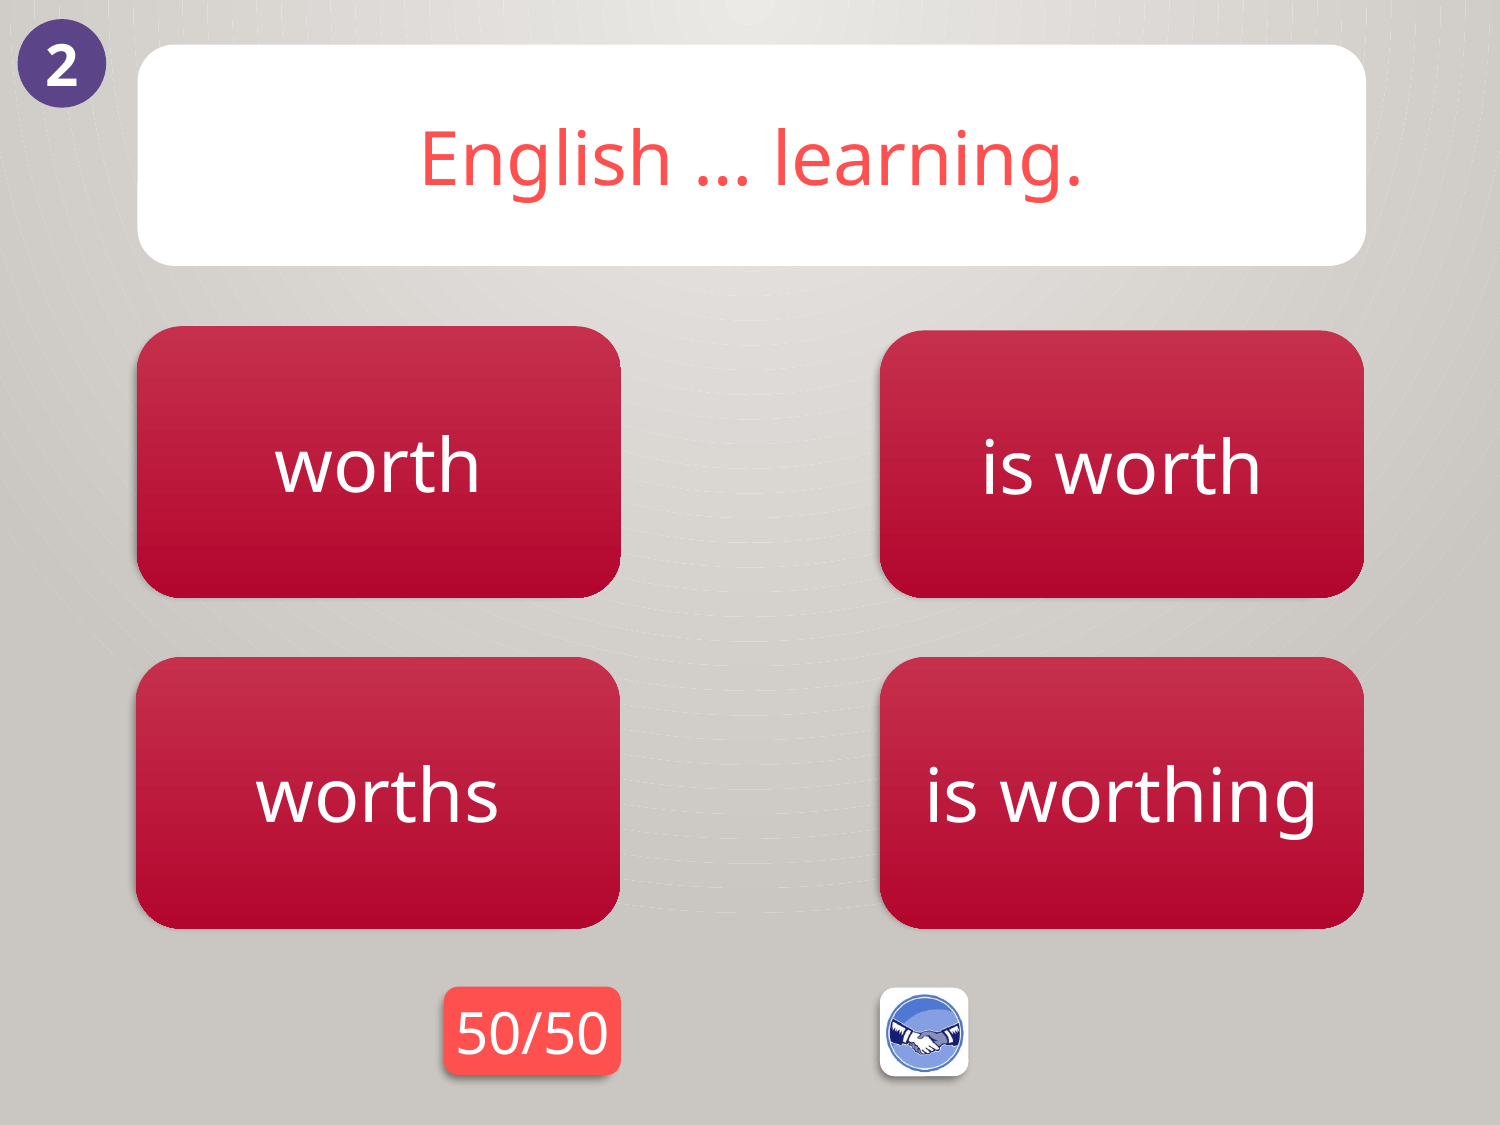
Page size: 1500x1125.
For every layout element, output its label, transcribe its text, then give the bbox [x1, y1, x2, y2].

text_box worths [135, 656, 620, 929]
text_box English … learning. [136, 43, 1368, 268]
text_box 50/50 [443, 986, 621, 1076]
text_box worth [136, 326, 621, 598]
text_box is worth [879, 330, 1365, 598]
text_box is worthing [879, 656, 1365, 929]
text_box [879, 987, 969, 1077]
text_box 2 [16, 17, 108, 109]
